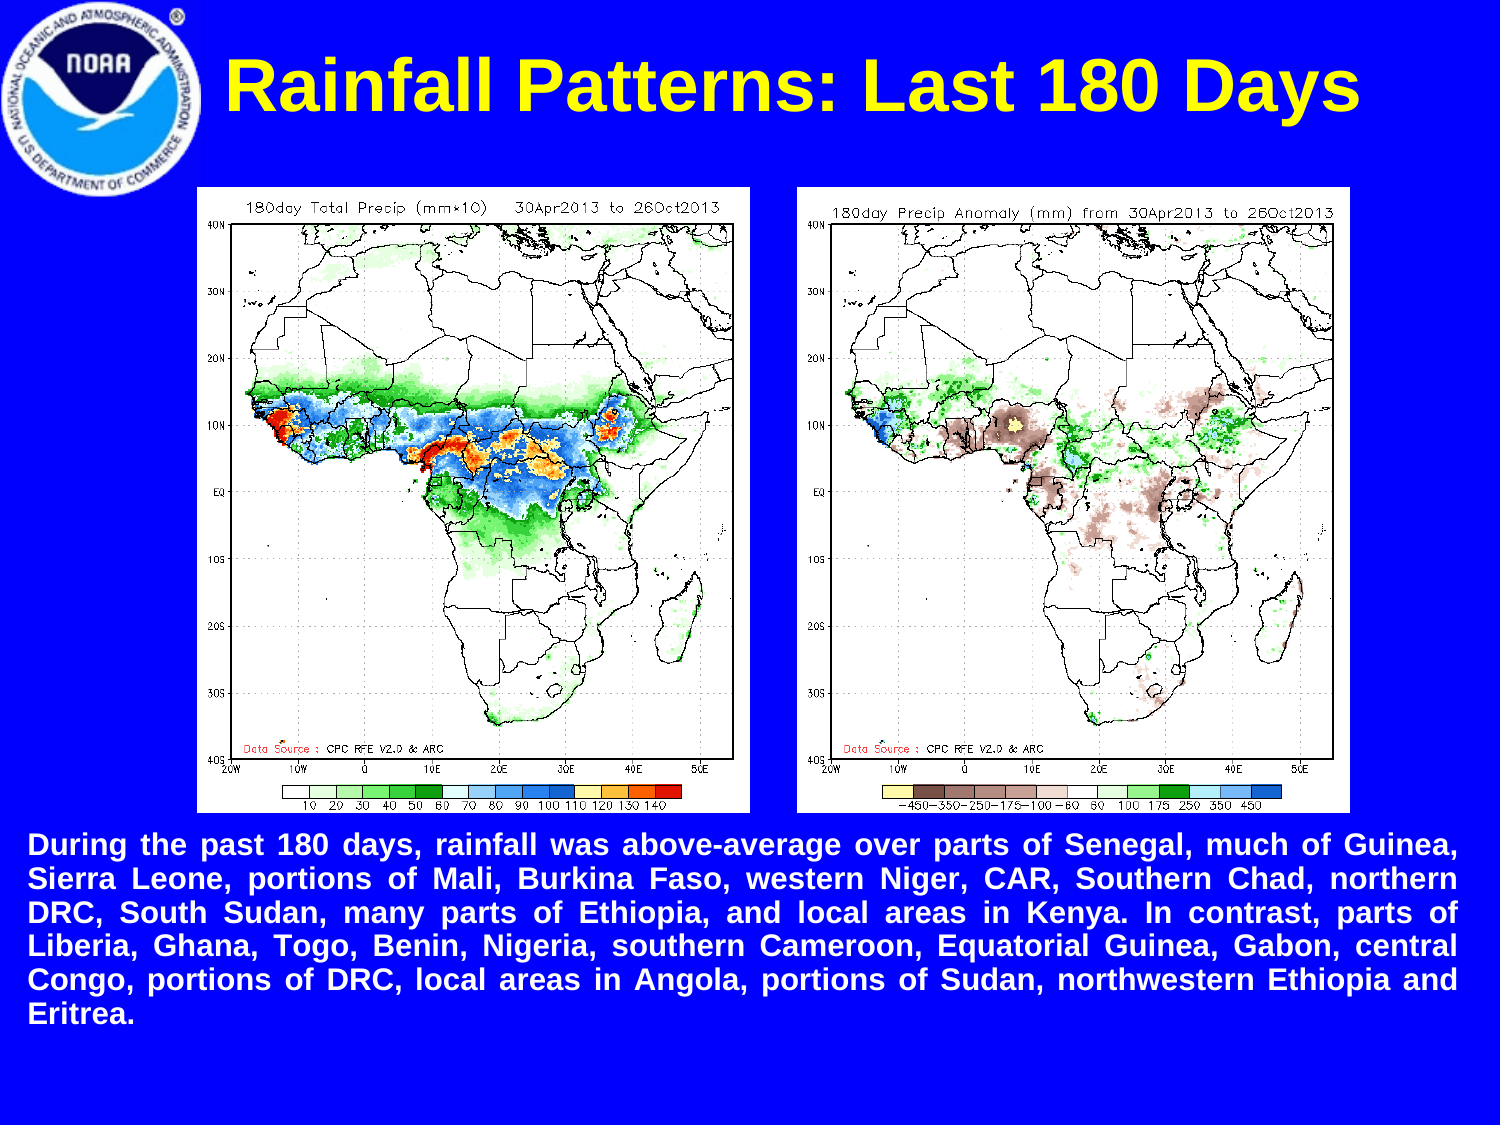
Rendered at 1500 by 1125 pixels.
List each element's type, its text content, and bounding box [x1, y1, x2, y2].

picture [0, 0, 750, 813]
picture [797, 187, 1350, 813]
text_box During the past 180 days, rainfall was above-average over parts of Senegal, much of Guinea, Sierra Leone, portions of Mali, Burkina Faso, western Niger, CAR, Southern Chad, northern DRC, South Sudan, many parts of Ethiopia, and local areas in Kenya. In contrast, parts of Liberia, Ghana, Togo, Benin, Nigeria, southern Cameroon, Equatorial Guinea, Gabon, central Congo, portions of DRC, local areas in Angola, portions of Sudan, northwestern Ethiopia and Eritrea. [12, 821, 1475, 1039]
title Rainfall Patterns: Last 180 Days [174, 24, 1413, 138]
